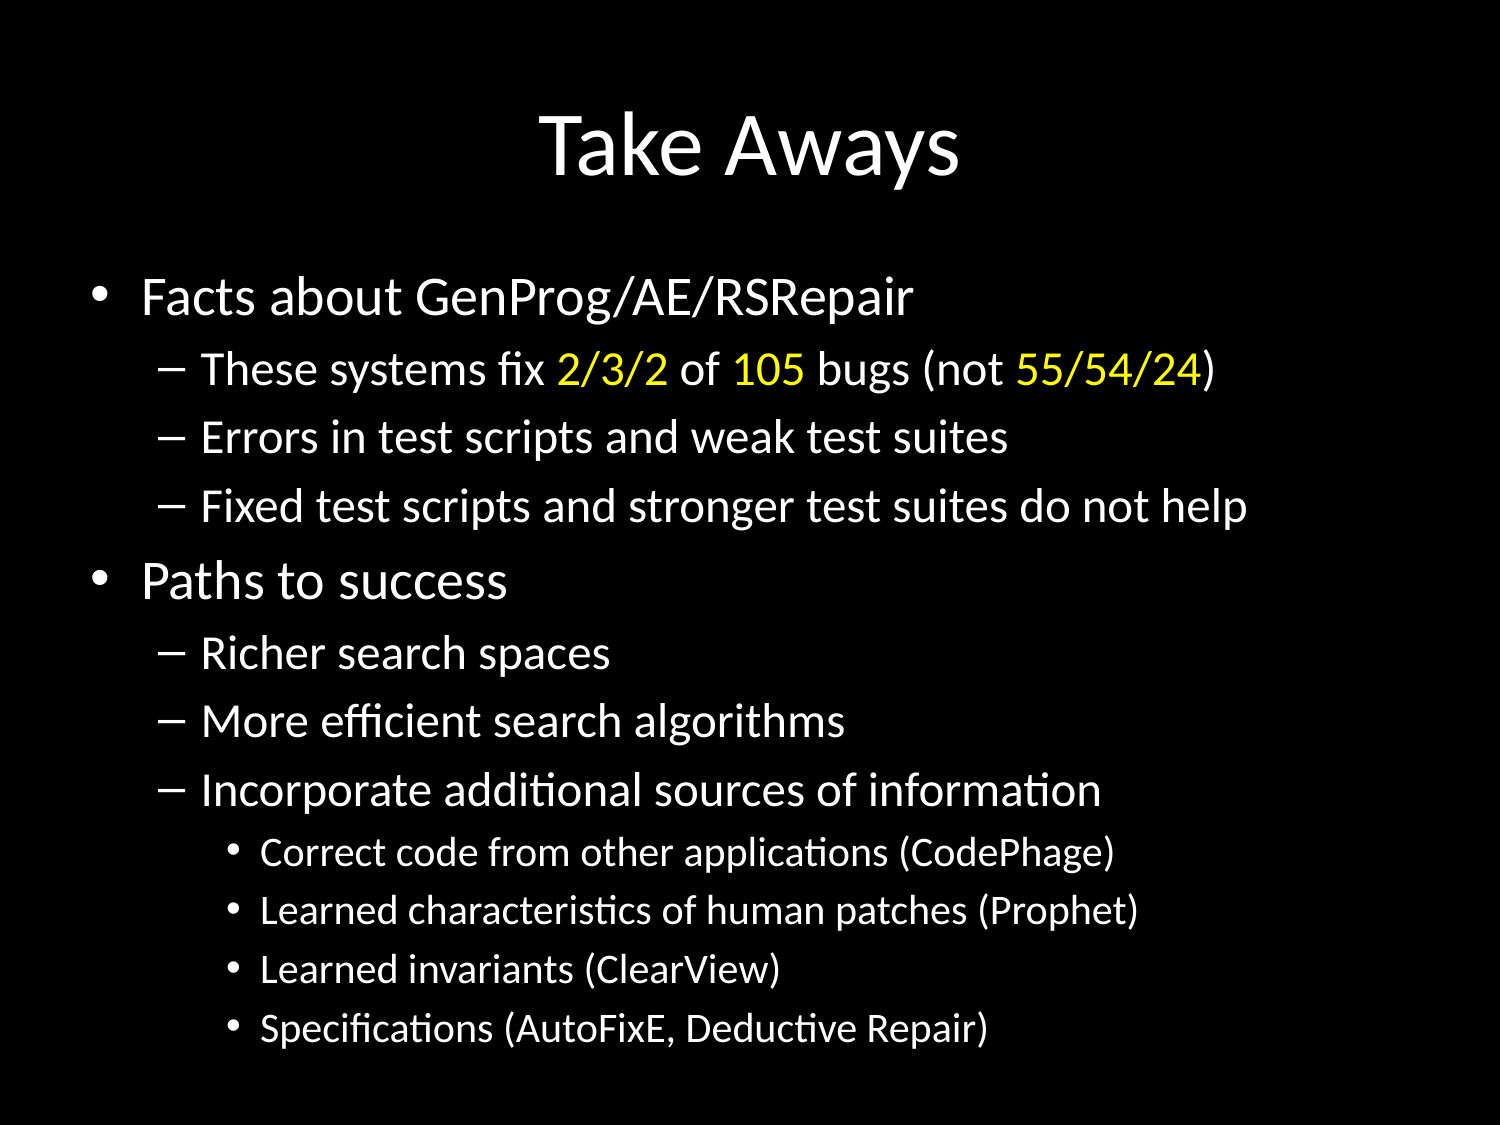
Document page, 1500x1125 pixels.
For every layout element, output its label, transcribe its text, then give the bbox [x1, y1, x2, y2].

title Take Aways [75, 45, 1425, 233]
list Facts about GenProg/AE/RSRepair These systems fix 2/3/2 of 105 bugs (not 55/54/24) Errors in test scripts and weak test suites Fixed test scripts and stronger test suites do not help Paths to success Richer search spaces More efficient search algorithms Incorporate additional sources of information Correct code from other applications (CodePhage) Learned characteristics of human patches (Prophet) Learned invariants (ClearView) Specifications (AutoFixE, Deductive Repair) [75, 251, 1425, 1063]
